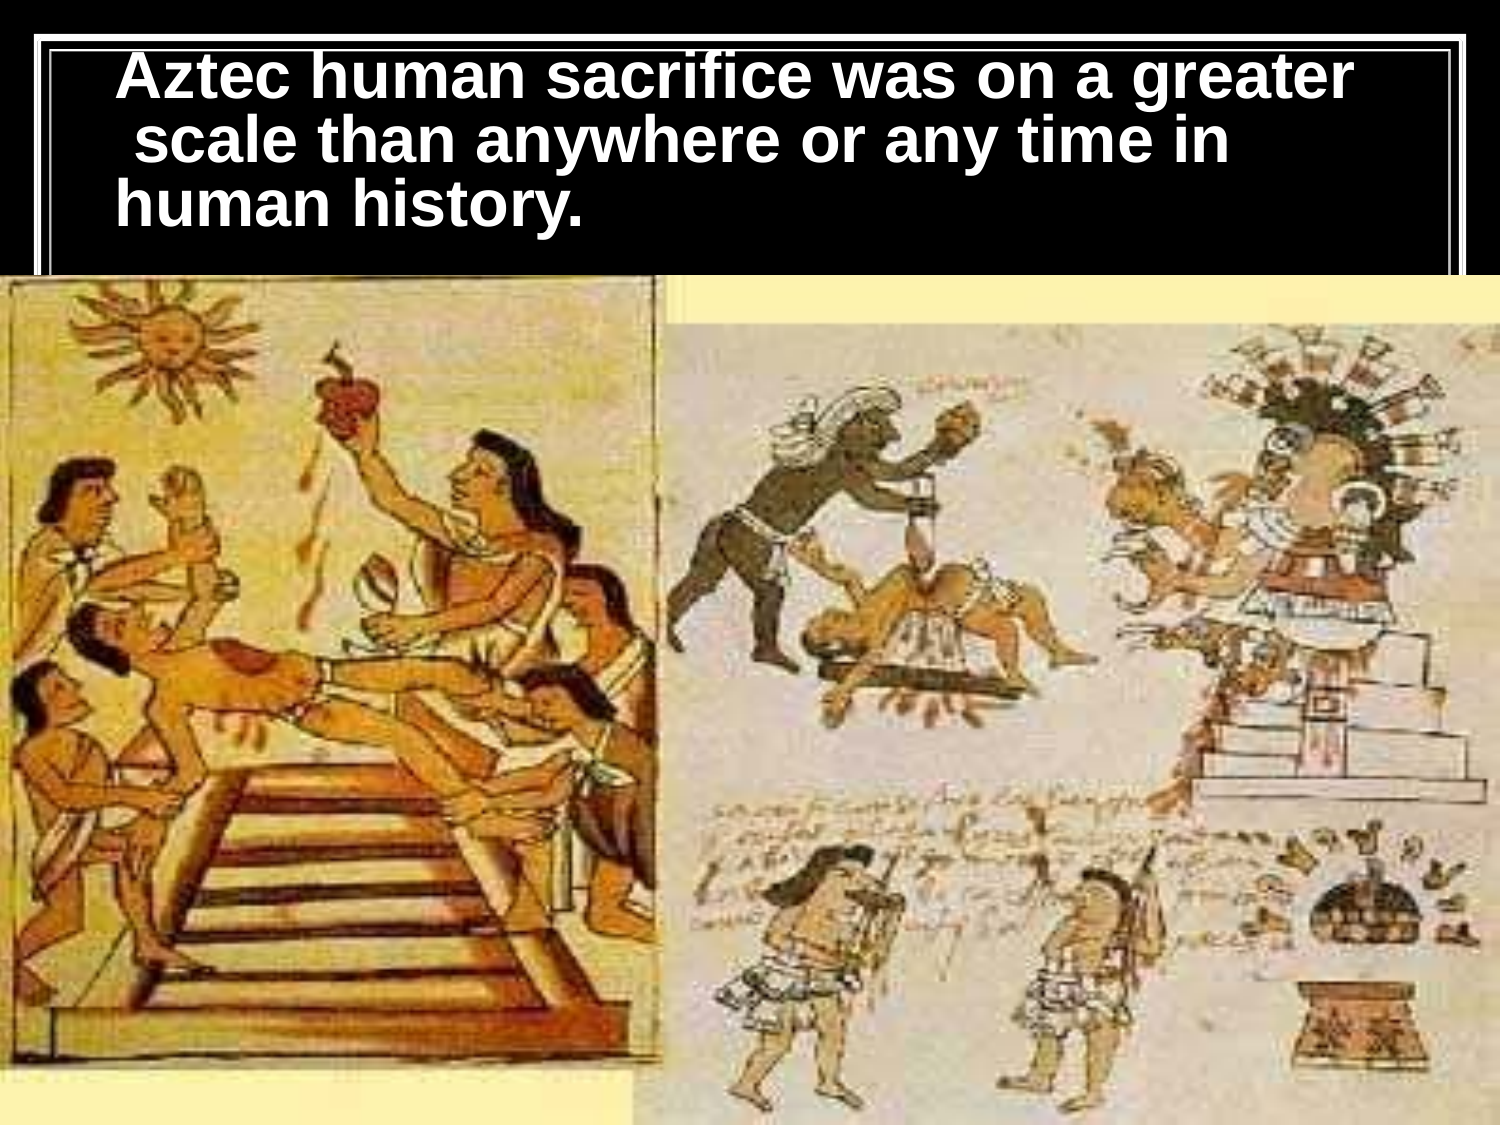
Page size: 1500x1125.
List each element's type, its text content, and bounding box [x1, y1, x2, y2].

text_box [0, 275, 1500, 1125]
text_box Aztec human sacrifice was on a greater scale than anywhere or any time in human history. [112, 32, 1364, 240]
